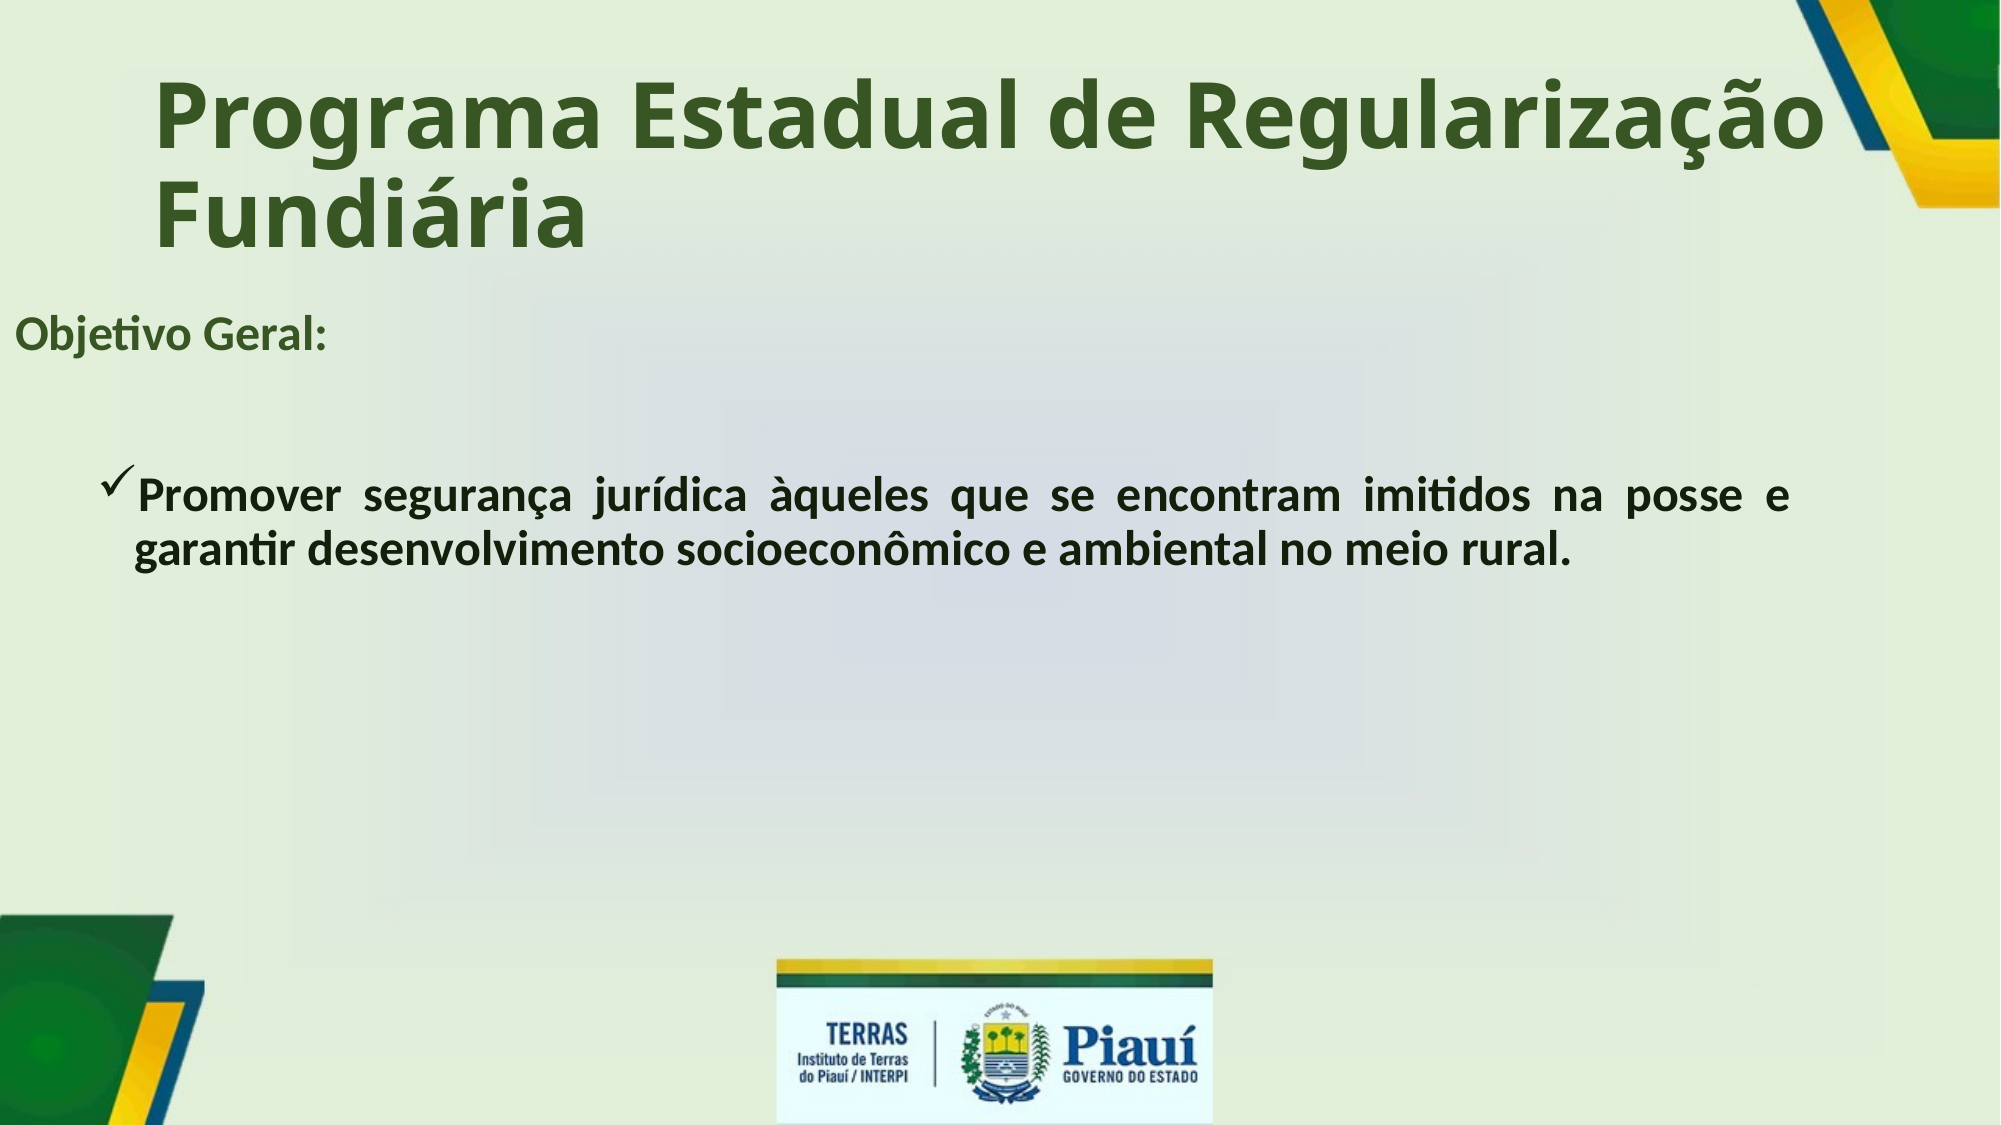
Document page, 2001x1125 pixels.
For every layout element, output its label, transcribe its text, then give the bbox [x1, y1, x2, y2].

list Objetivo Geral: [0, 299, 578, 392]
picture [0, 0, 2001, 1125]
title Programa Estadual de Regularização Fundiária [137, 59, 1863, 278]
text_box Promover segurança jurídica àqueles que se encontram imitidos na posse e garantir desenvolvimento socioeconômico e ambiental no meio rural. [81, 460, 1807, 876]
